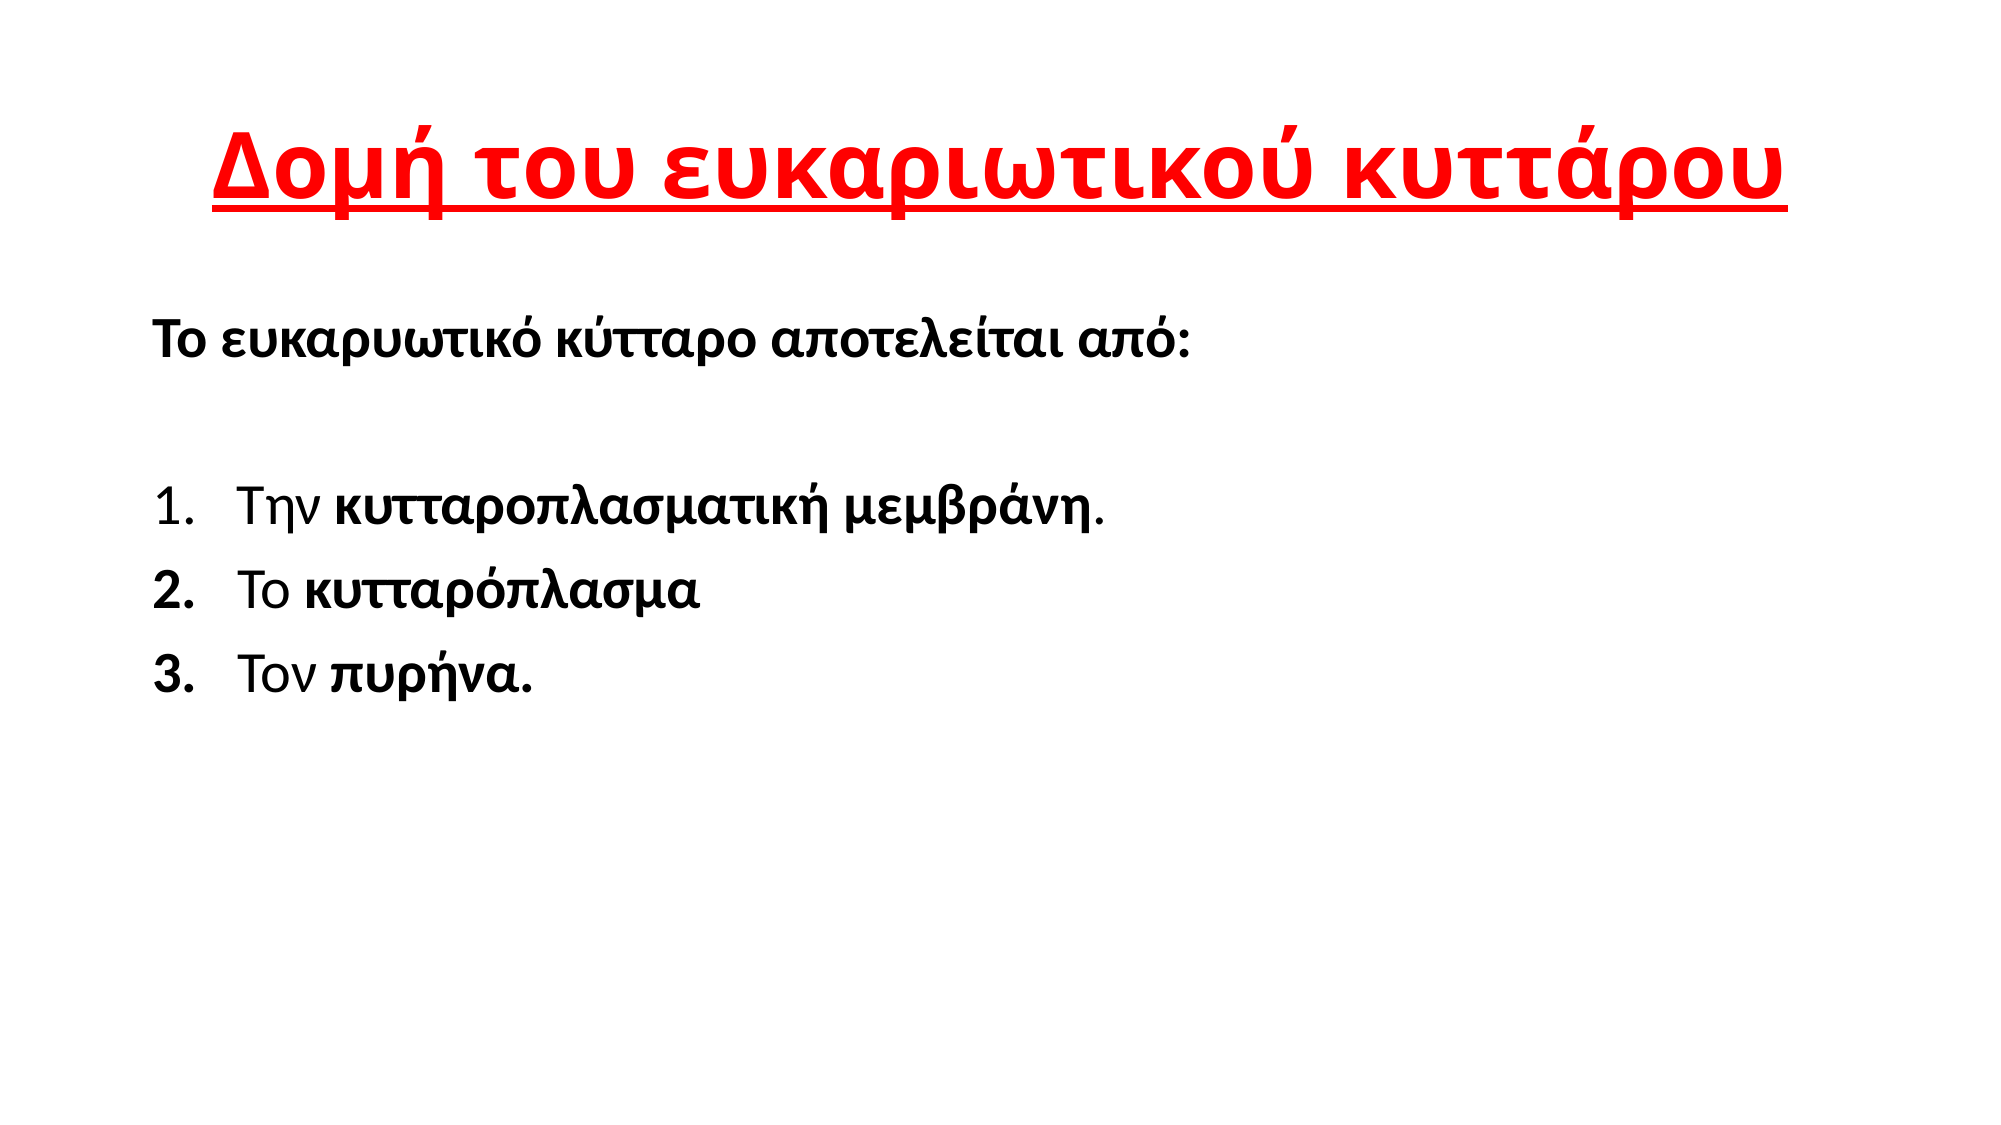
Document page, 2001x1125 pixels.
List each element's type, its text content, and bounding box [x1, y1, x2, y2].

title Δομή του ευκαριωτικού κυττάρου [137, 59, 1863, 278]
list Το ευκαρυωτικό κύτταρο αποτελείται από: Την κυτταροπλασματική μεμβράνη. 2. Το κυτταρόπλασμα 3. Τον πυρήνα. [137, 299, 1863, 1014]
